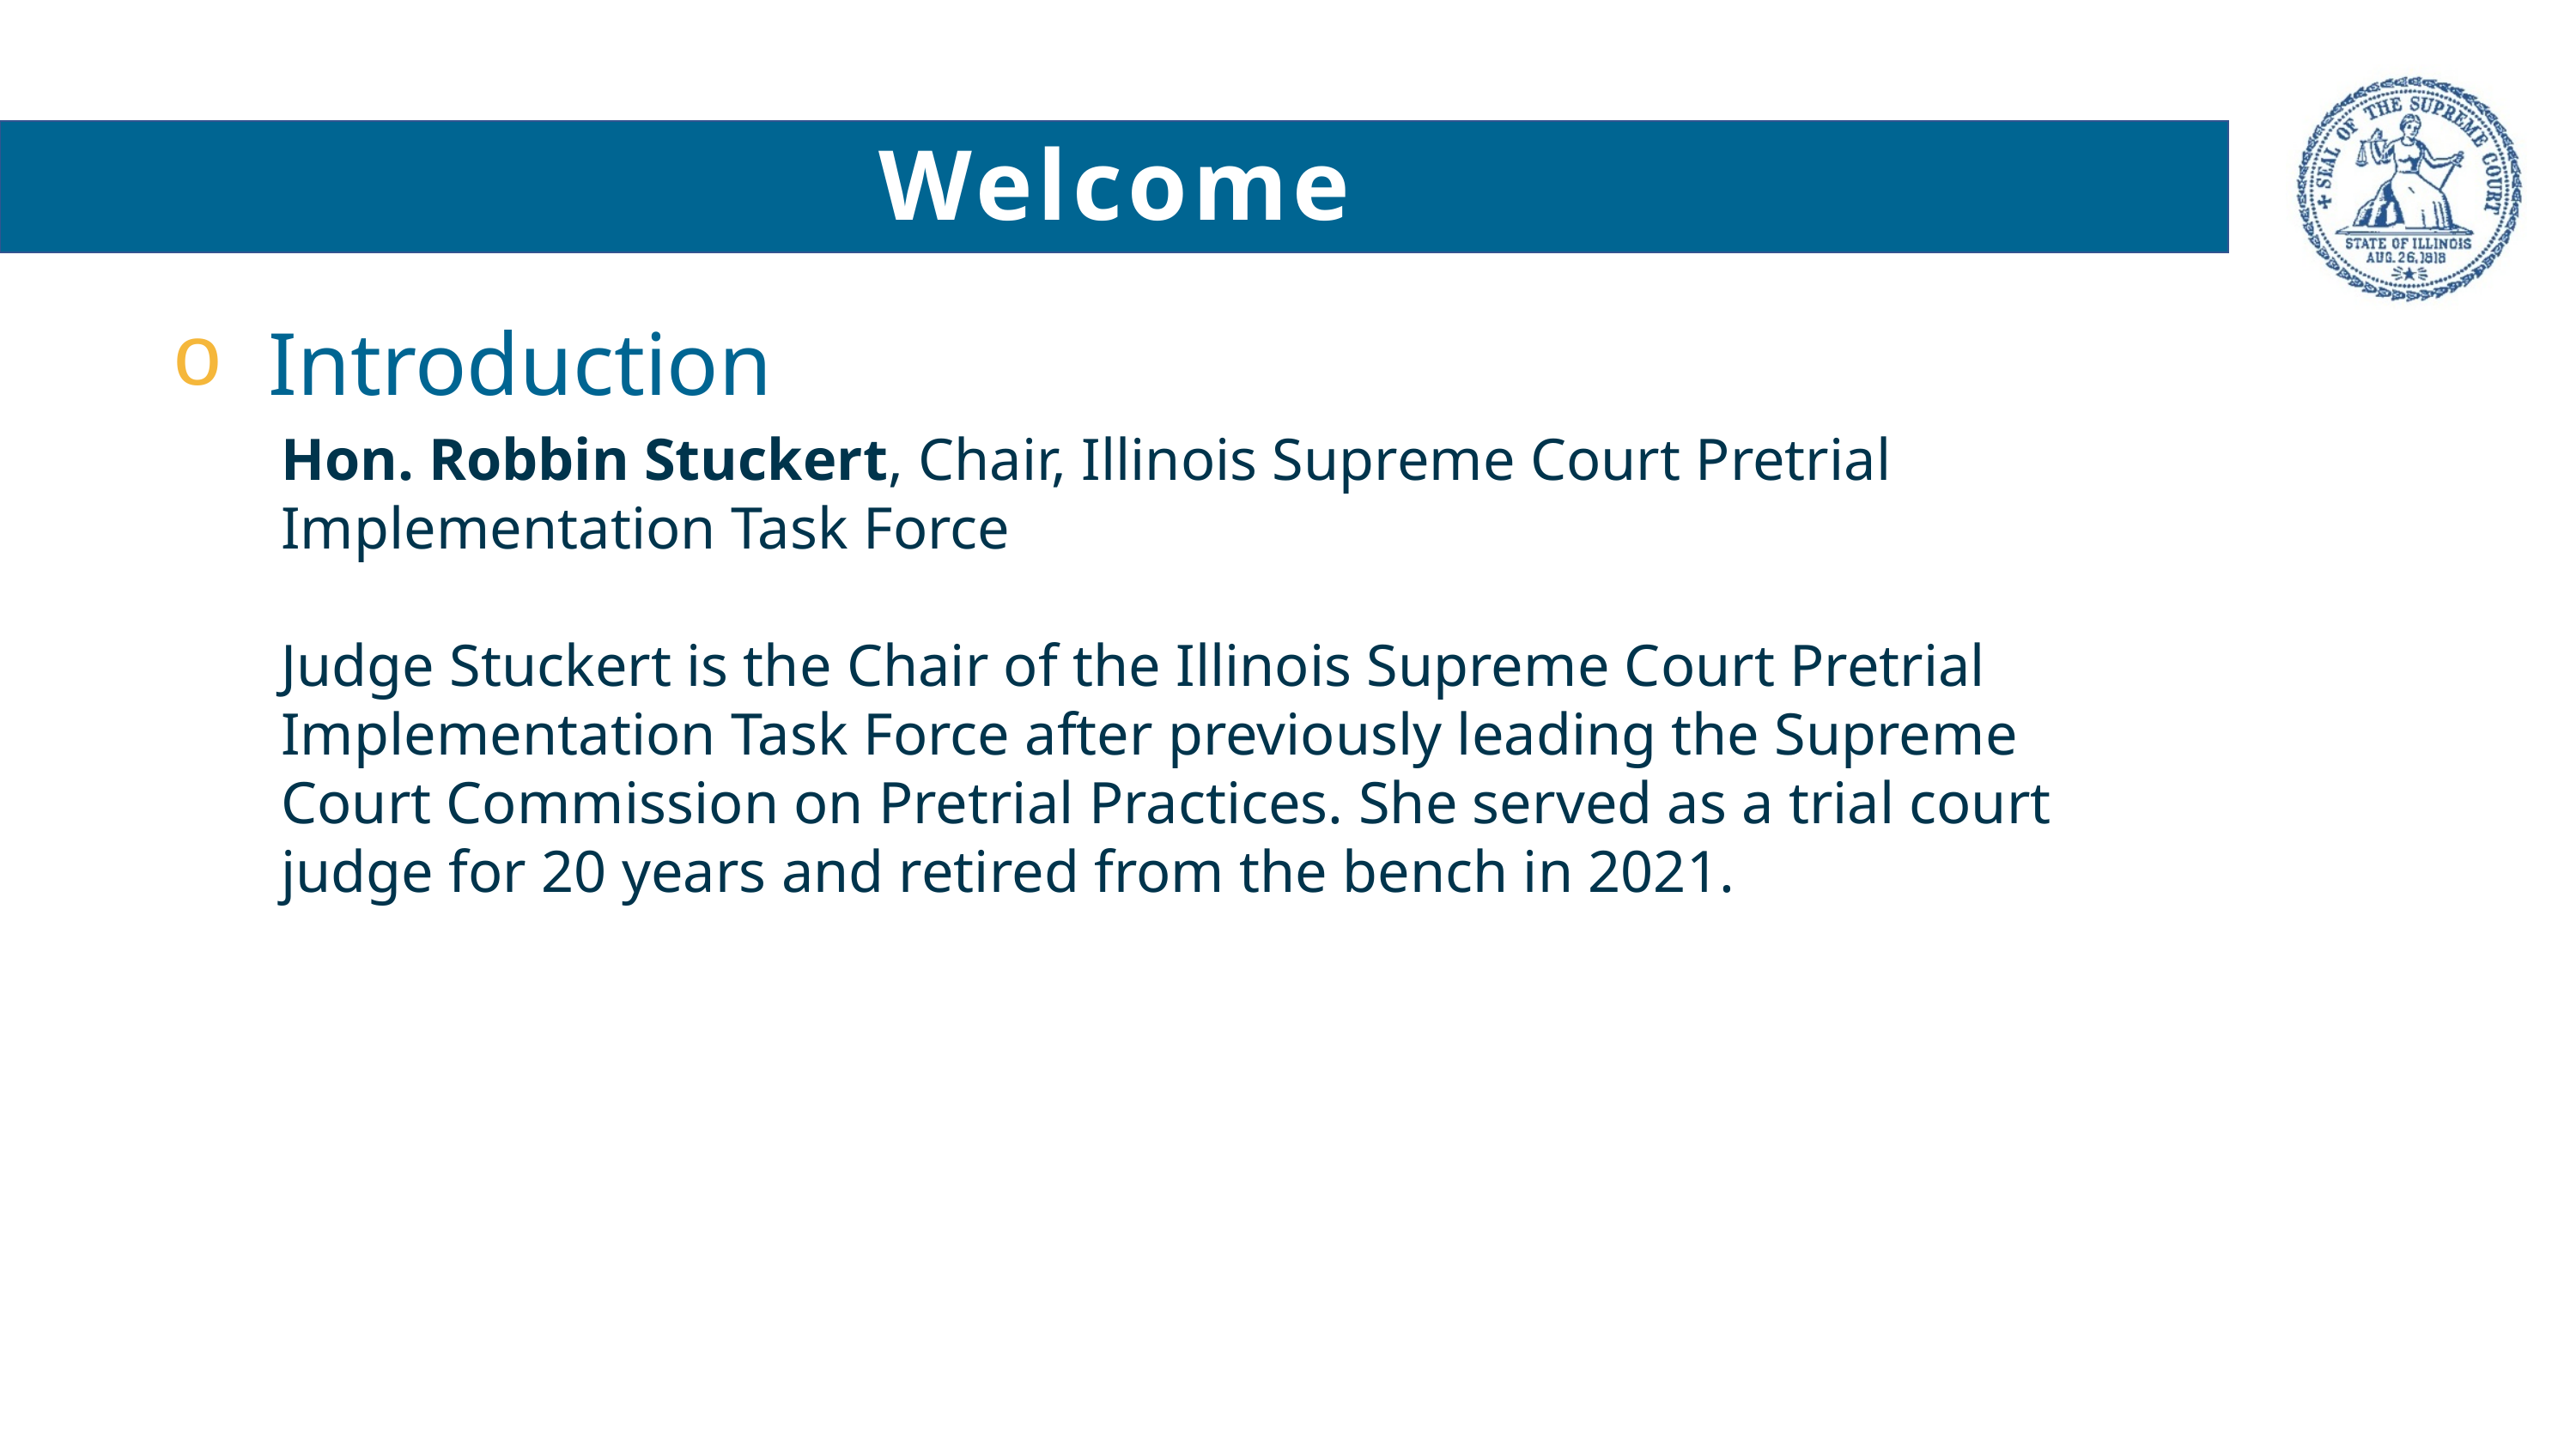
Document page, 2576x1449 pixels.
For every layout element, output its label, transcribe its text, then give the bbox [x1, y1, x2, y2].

text_box Welcome [0, 120, 2228, 239]
text_box Hon. Robbin Stuckert, Chair, Illinois Supreme Court Pretrial Implementation Task Force Judge Stuckert is the Chair of the Illinois Supreme Court Pretrial Implementation Task Force after previously leading the Supreme Court Commission on Pretrial Practices. She served as a trial court judge for 20 years and retired from the bench in 2021. [268, 416, 2147, 910]
text_box [0, 120, 2229, 253]
text_box Introduction [172, 319, 2340, 415]
picture [2286, 64, 2536, 310]
